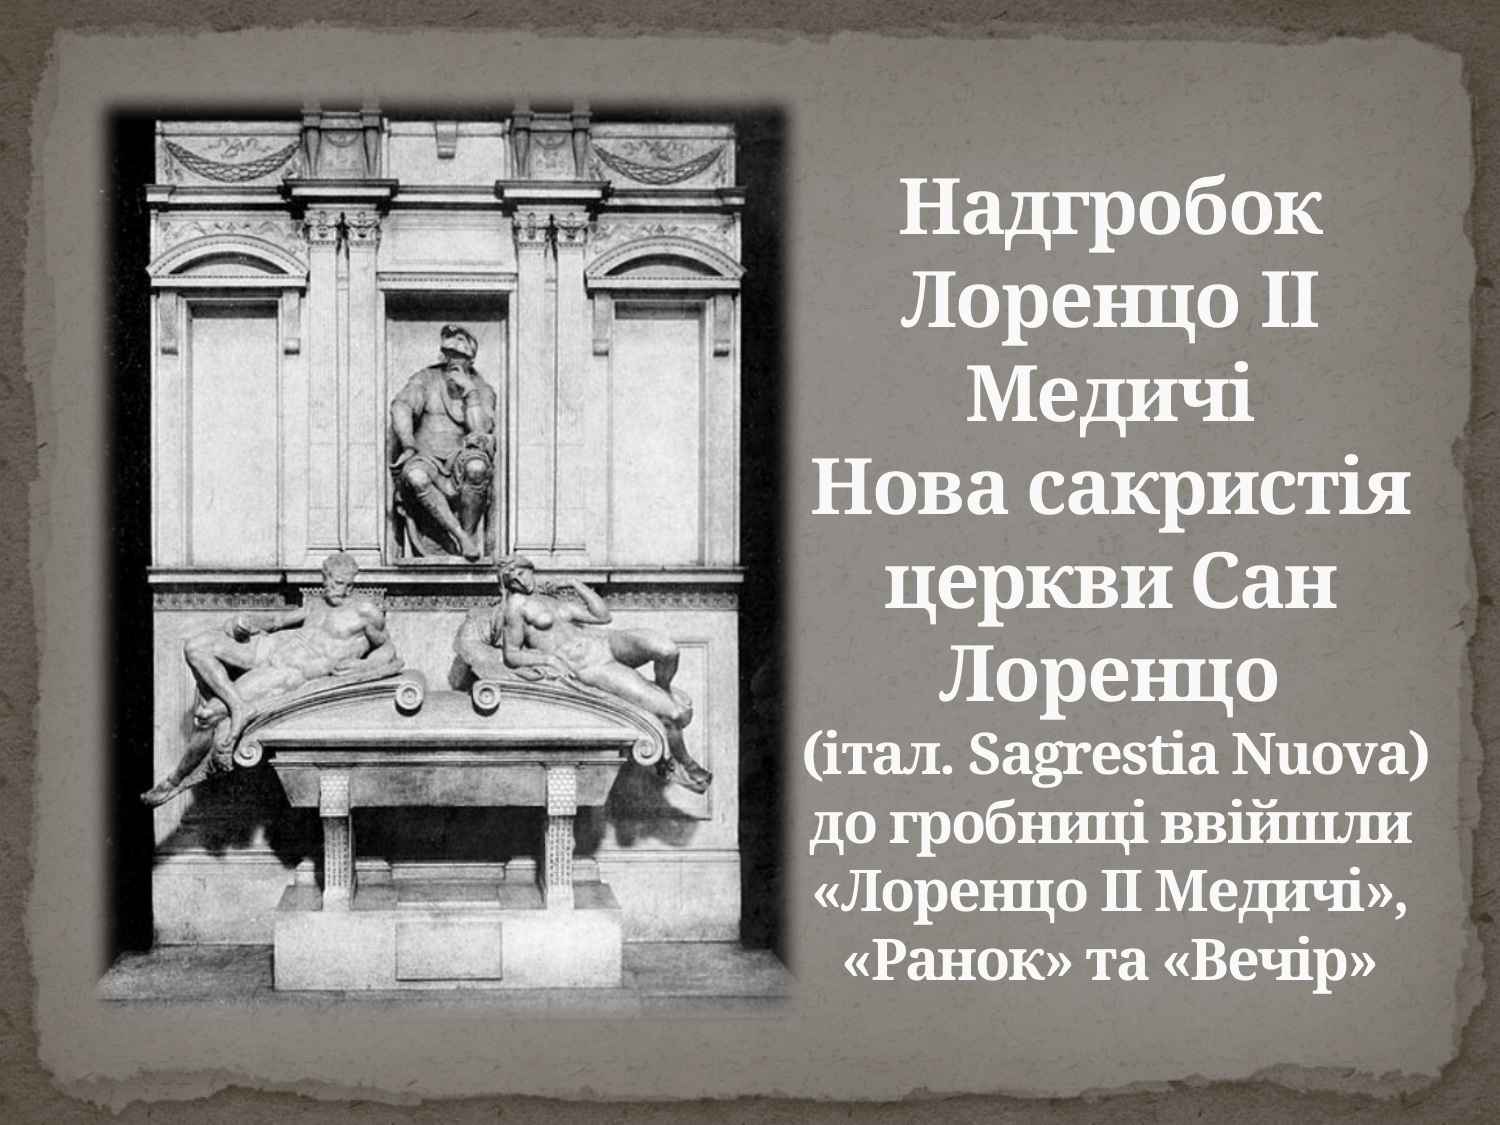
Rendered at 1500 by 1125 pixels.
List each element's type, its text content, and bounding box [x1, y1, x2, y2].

picture [89, 90, 804, 1026]
title Надгробок Лоренцо II Медичі Нова сакристія церкви Сан Лоренцо (італ. Sagrestia Nuova) до гробниці ввійшли «Лоренцо II Медичі», «Ранок» та «Вечір» [812, 89, 1447, 1000]
